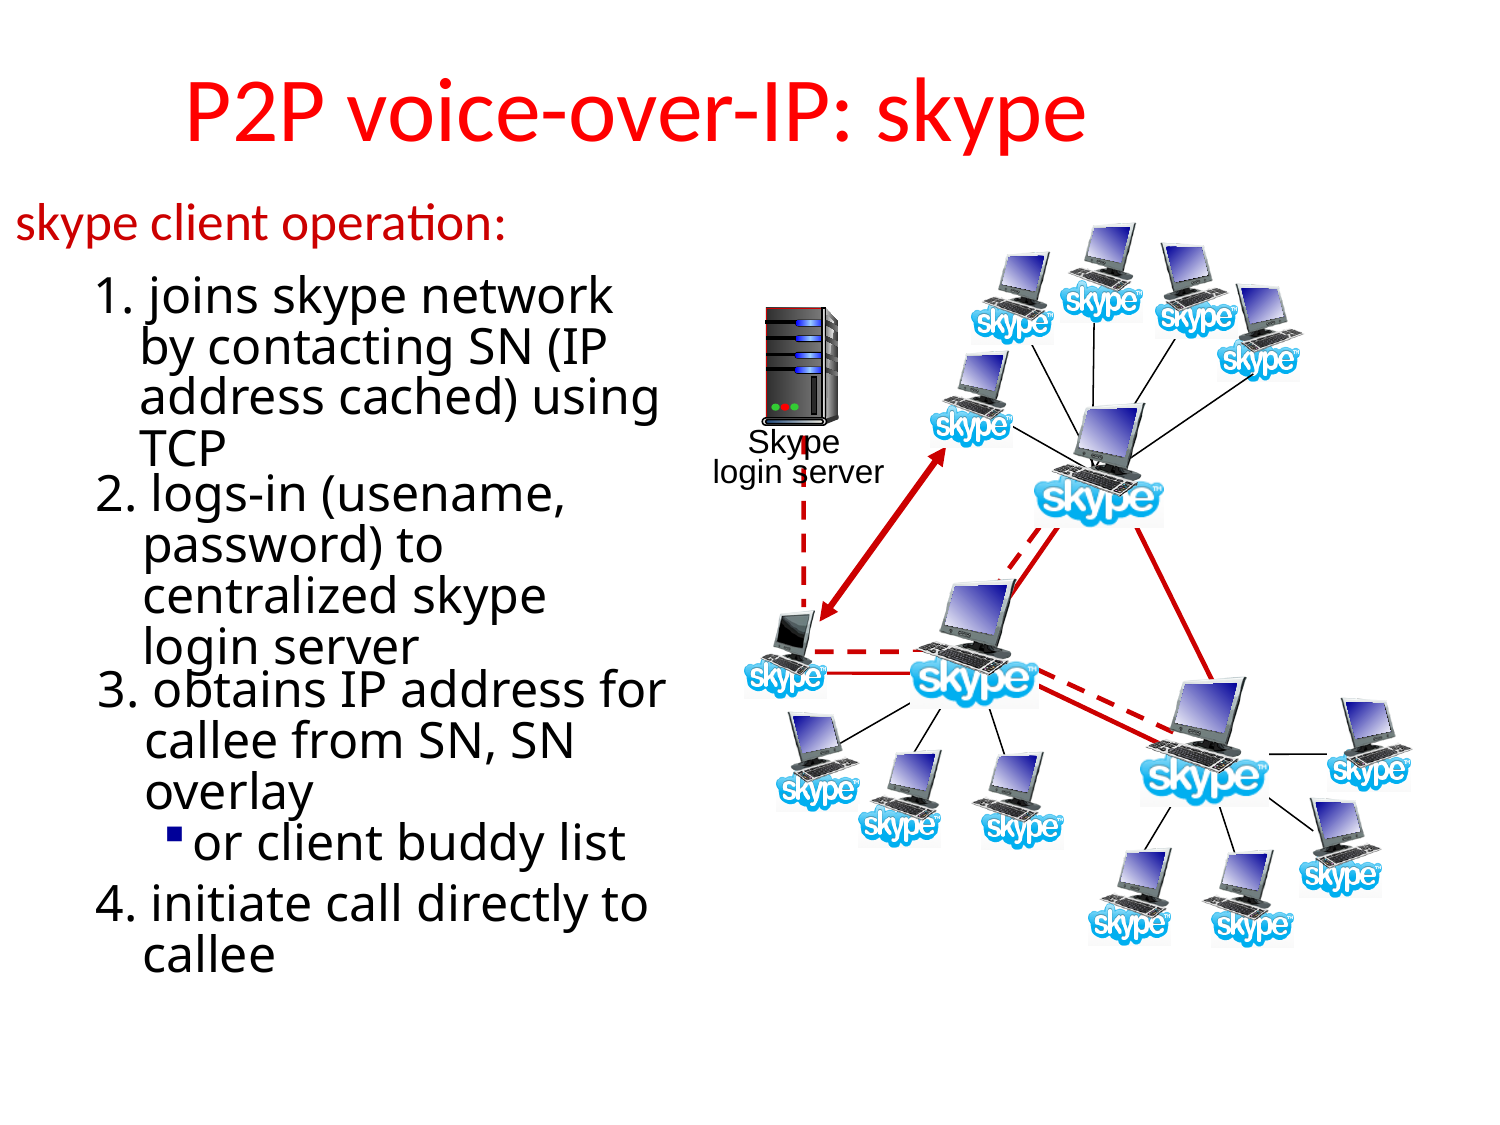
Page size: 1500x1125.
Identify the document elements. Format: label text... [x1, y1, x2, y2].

text_box 1. joins skype network by contacting SN (IP address cached) using TCP [78, 265, 680, 428]
title P2P voice-over-IP: skype [0, 21, 1275, 188]
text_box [744, 607, 771, 700]
text_box 3. obtains IP address for callee from SN, SN overlay or client buddy list [83, 659, 684, 823]
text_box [776, 219, 1430, 948]
text_box 4. initiate call directly to callee [80, 873, 682, 951]
text_box 2. logs-in (usename, password) to centralized skype login server [80, 463, 682, 626]
list skype client operation: [0, 179, 601, 260]
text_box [696, 307, 771, 501]
